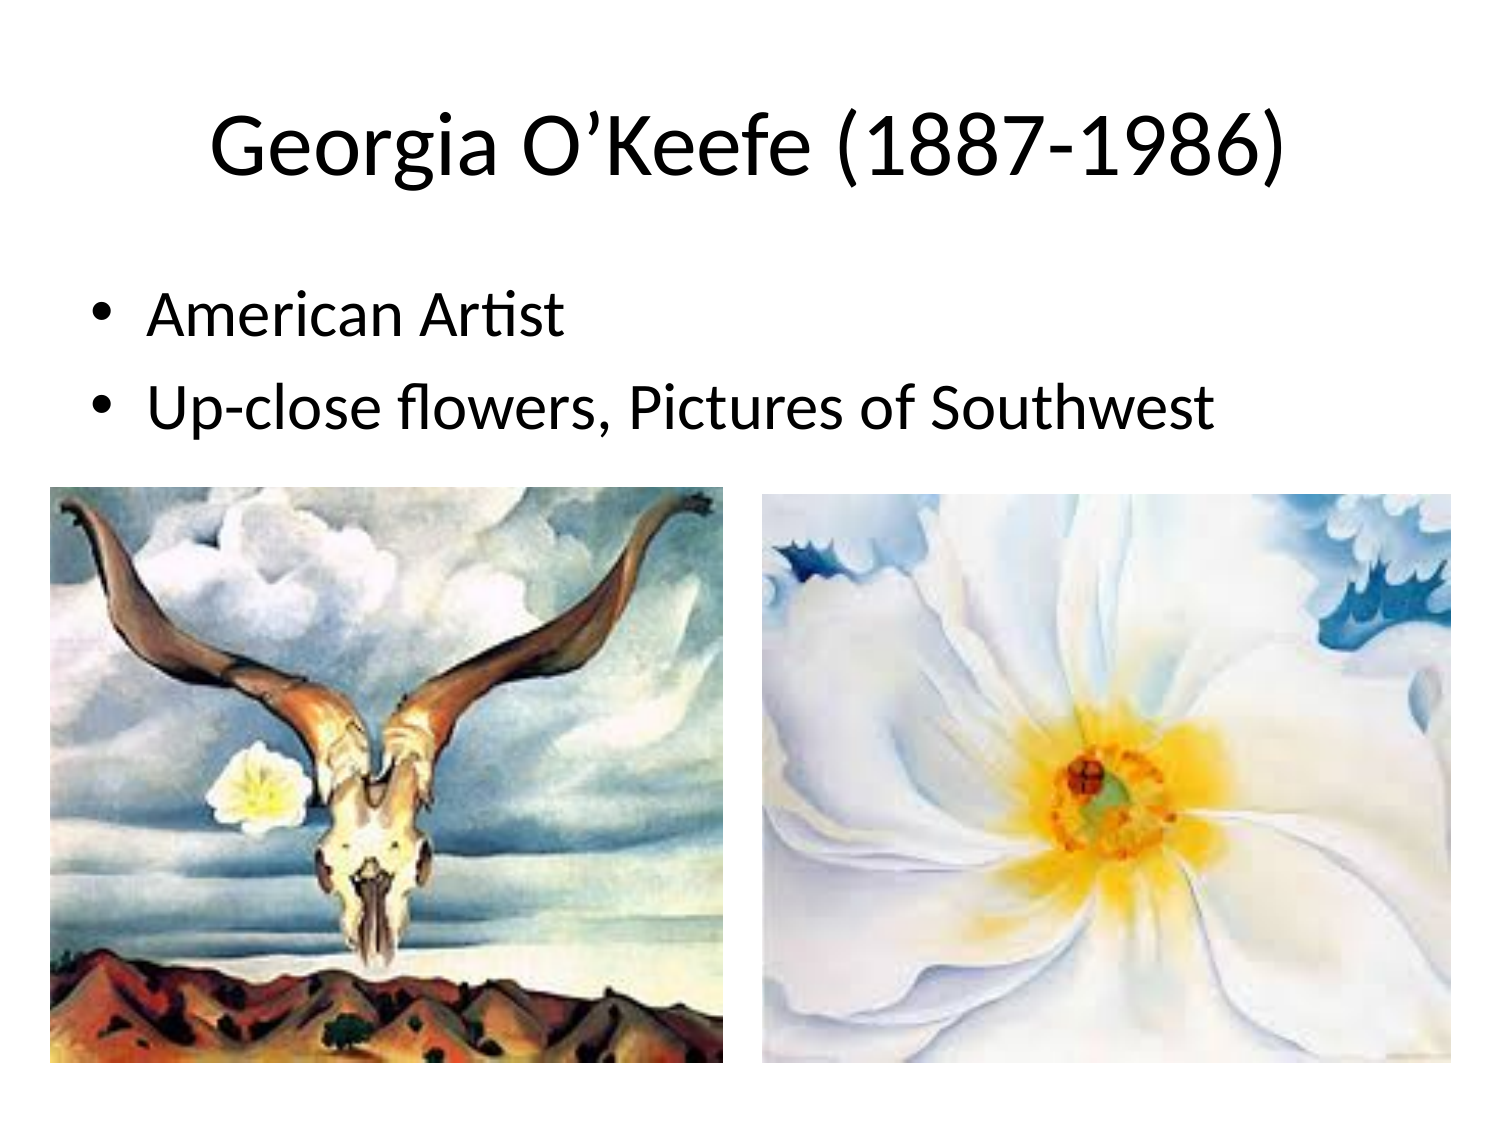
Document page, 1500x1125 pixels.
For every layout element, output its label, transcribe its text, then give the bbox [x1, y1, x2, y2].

list American Artist Up-close flowers, Pictures of Southwest [75, 262, 1425, 1005]
picture [49, 487, 724, 1063]
title Georgia O’Keefe (1887-1986) [75, 45, 1425, 233]
picture [762, 494, 1451, 1063]
